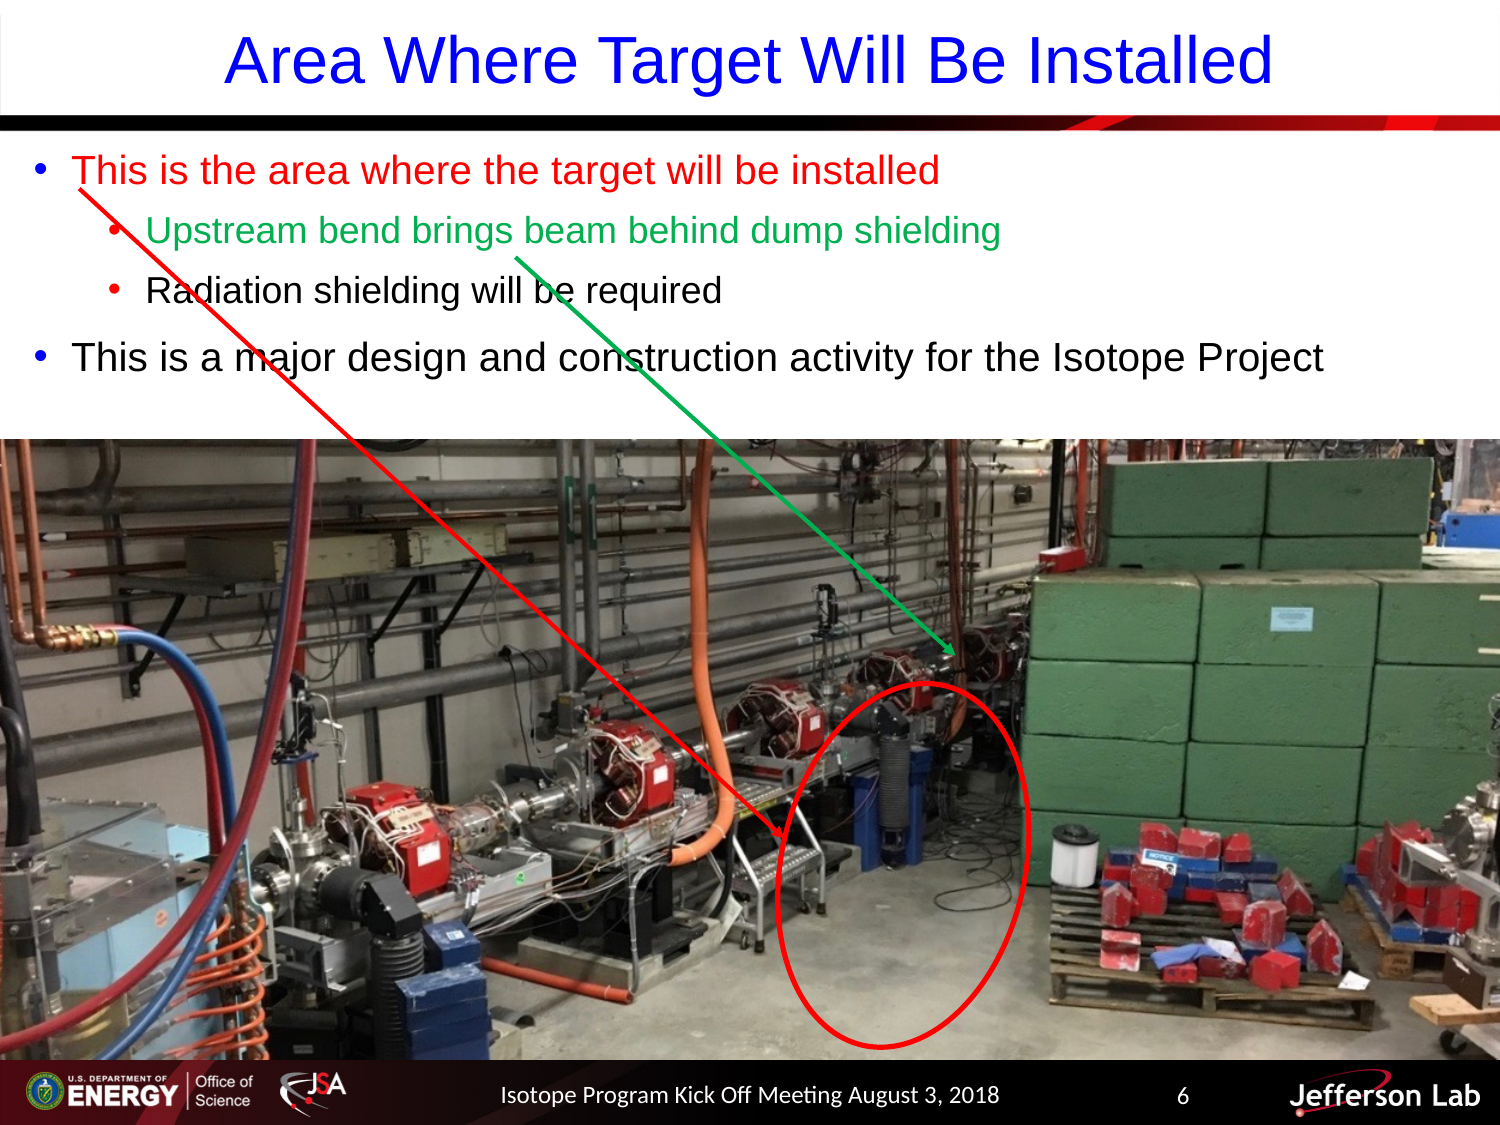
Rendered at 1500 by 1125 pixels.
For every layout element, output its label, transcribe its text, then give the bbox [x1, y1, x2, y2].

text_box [79, 188, 785, 839]
list This is the area where the target will be installed Upstream bend brings beam behind dump shielding Radiation shielding will be required This is a major design and construction activity for the Isotope Project [17, 141, 1485, 439]
slide_number 6 [1108, 1065, 1205, 1125]
picture [0, 125, 1500, 1125]
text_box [515, 257, 956, 656]
footer Isotope Program Kick Off Meeting August 3, 2018 [478, 1063, 1024, 1124]
title Area Where Target Will Be Installed [0, 0, 1500, 125]
